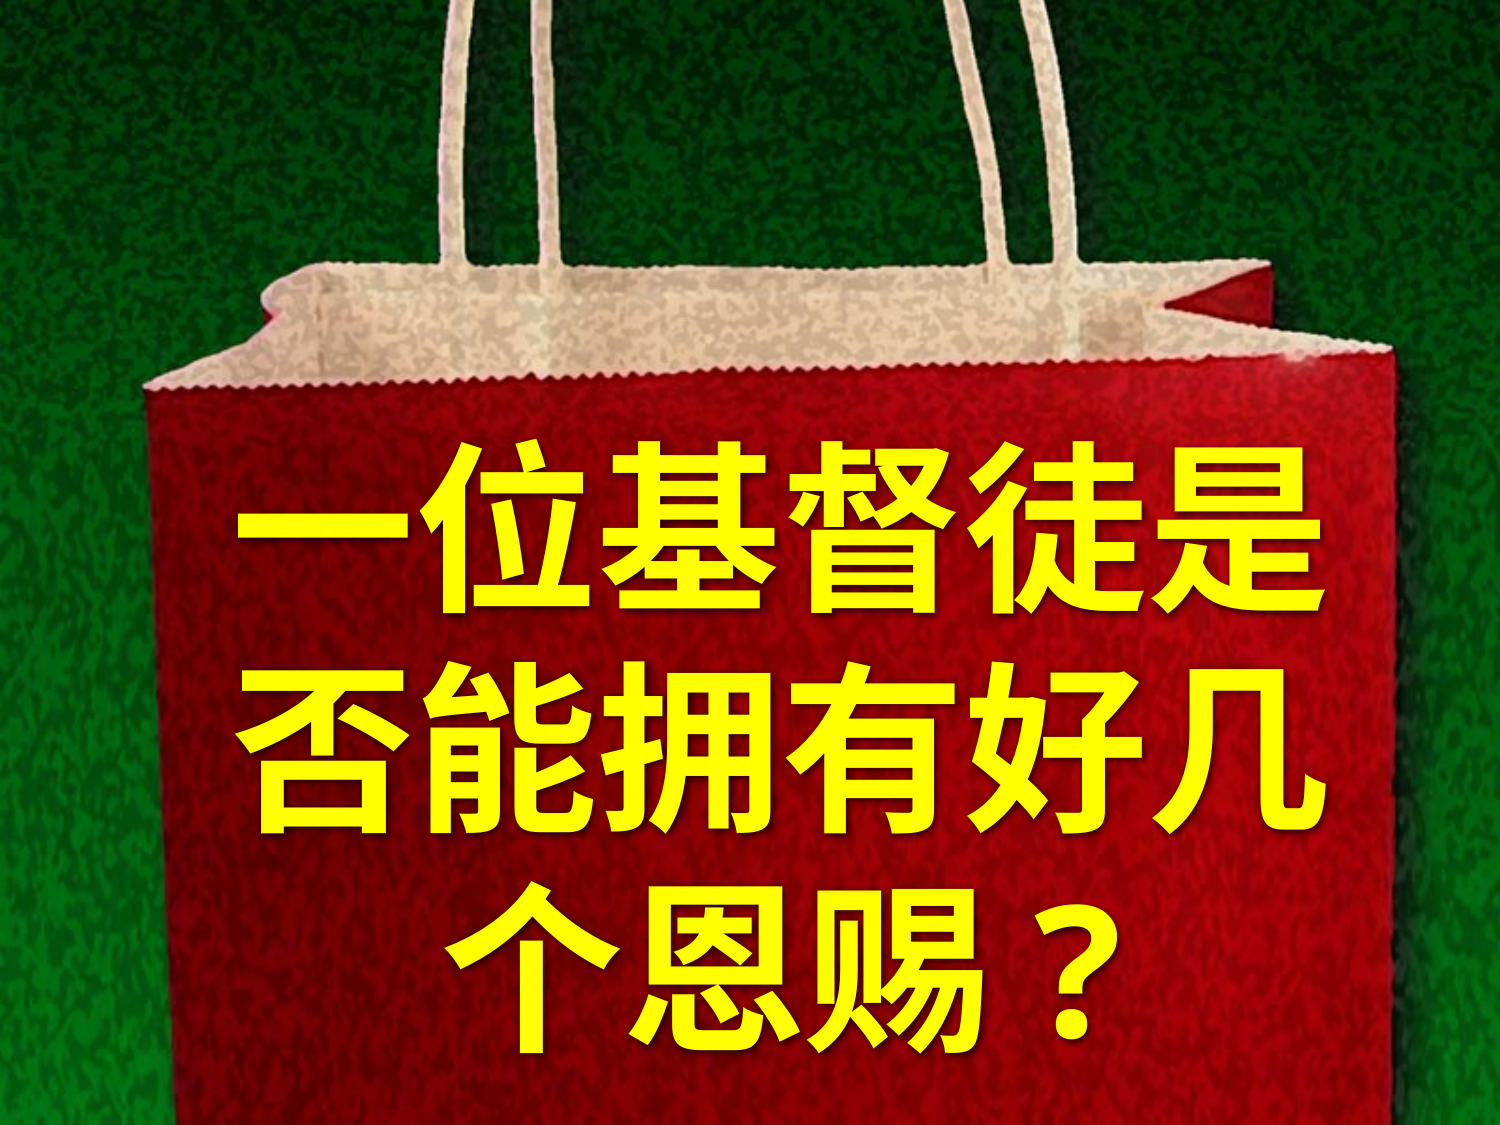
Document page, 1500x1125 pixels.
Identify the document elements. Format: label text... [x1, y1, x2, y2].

title 一位基督徒是否能拥有好几个恩赐? [162, 399, 1400, 1088]
picture [0, 0, 1500, 1125]
